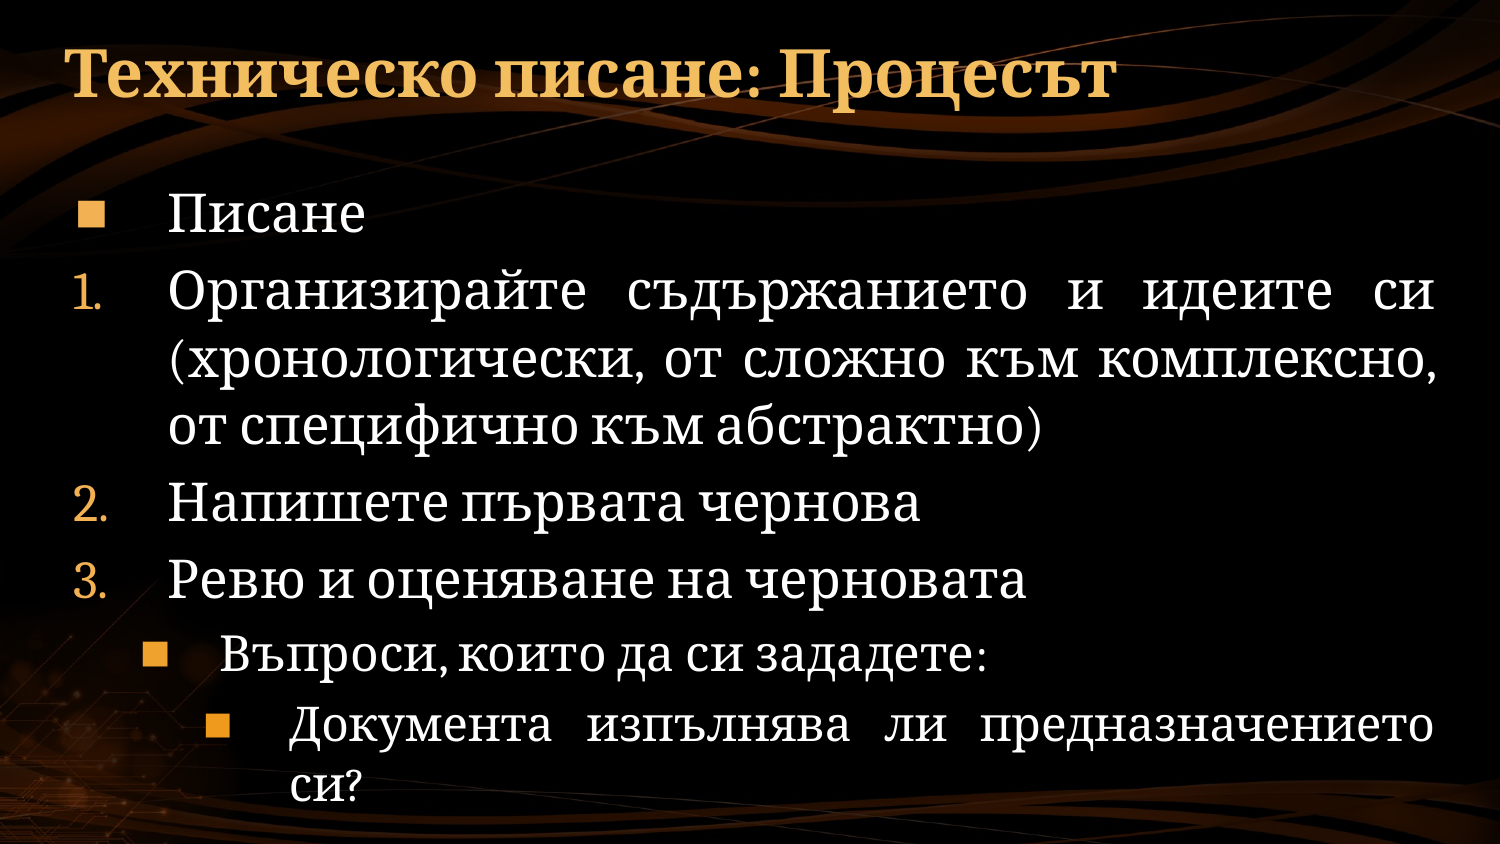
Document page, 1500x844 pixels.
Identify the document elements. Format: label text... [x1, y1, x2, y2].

picture [0, 0, 1500, 844]
list Писане Организирайте съдържанието и идеите си (хронологически, от сложно към комплексно, от специфично към абстрактно) Напишете първата чернова Ревю и оценяване на черновата Въпроси, които да си зададете: Документа изпълнява ли предназначението си? [51, 171, 1449, 827]
title Техническо писане: Процесът [51, 28, 1449, 123]
